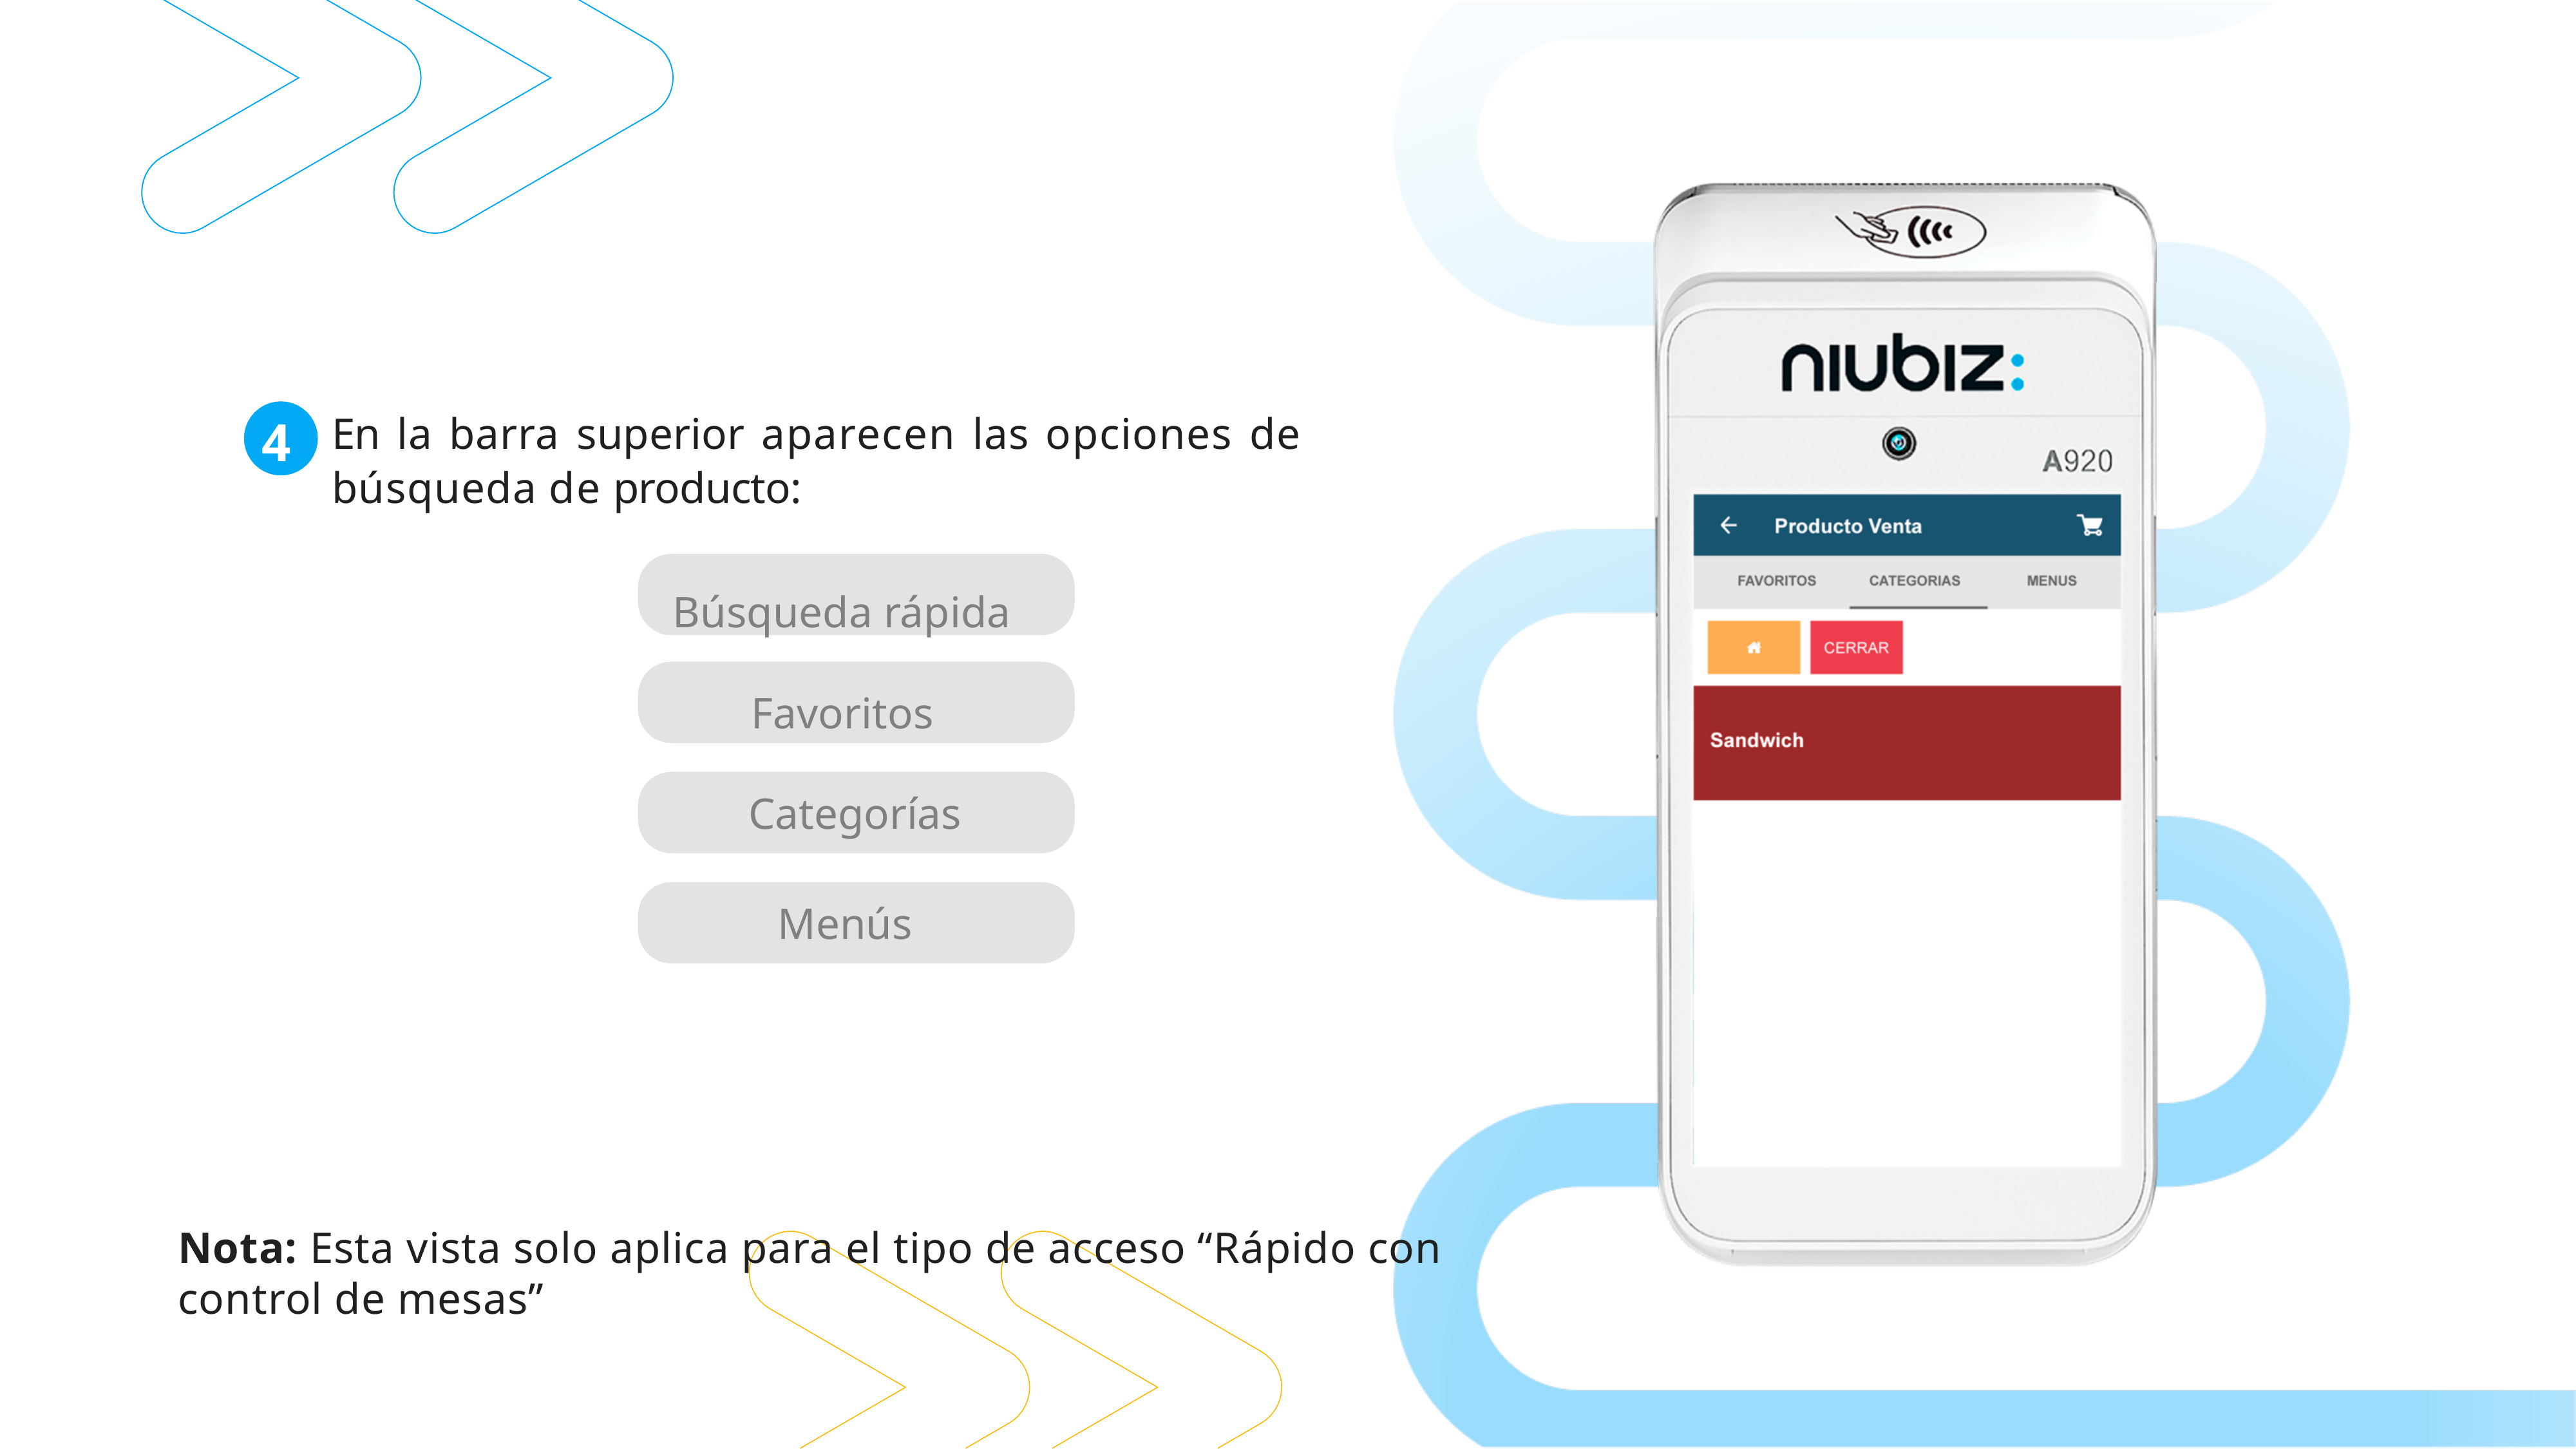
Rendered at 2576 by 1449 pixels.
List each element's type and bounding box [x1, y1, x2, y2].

picture [1638, 153, 2188, 1296]
text_box [140, 0, 2576, 1449]
